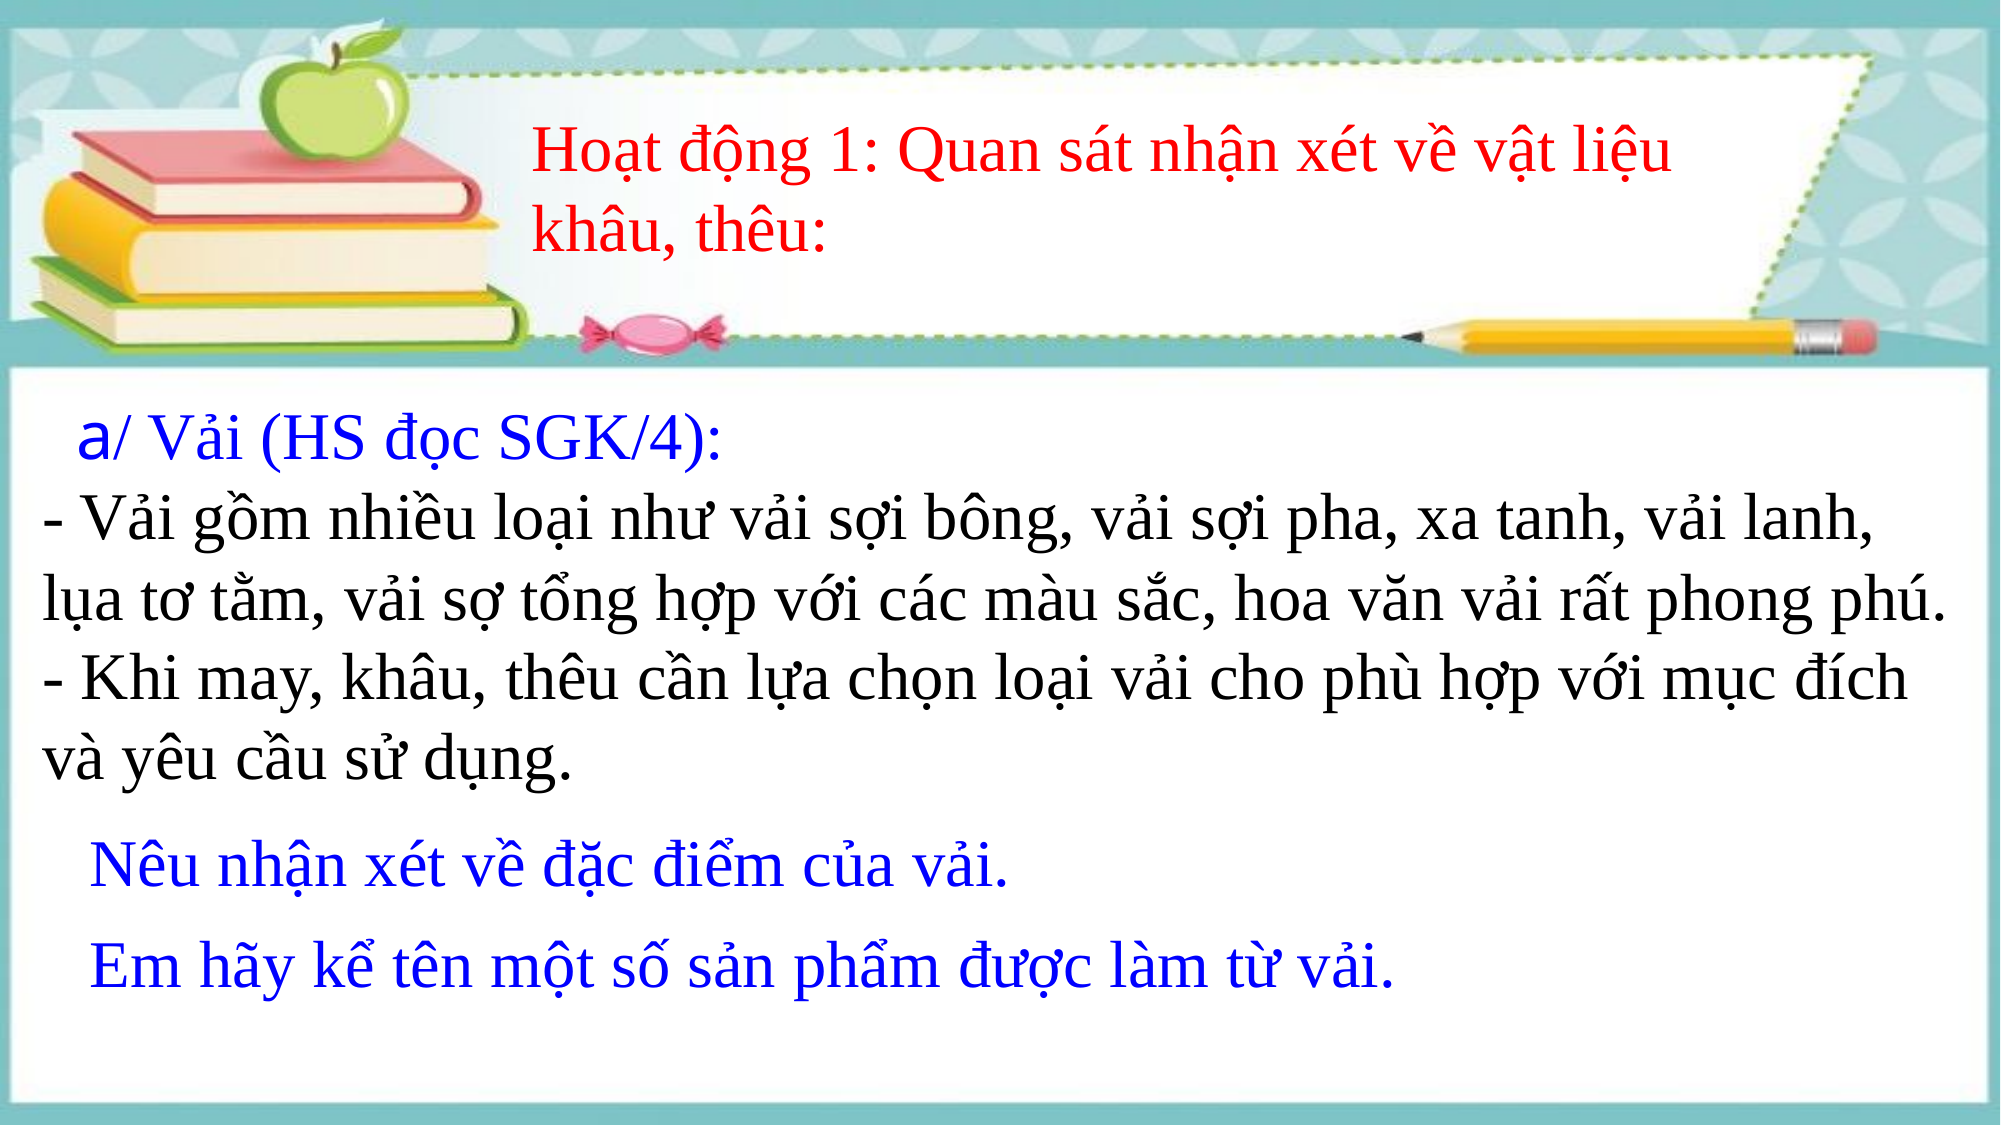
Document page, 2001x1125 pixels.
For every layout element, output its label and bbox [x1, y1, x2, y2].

picture [0, 0, 2001, 1125]
list [0, 3, 2000, 1125]
